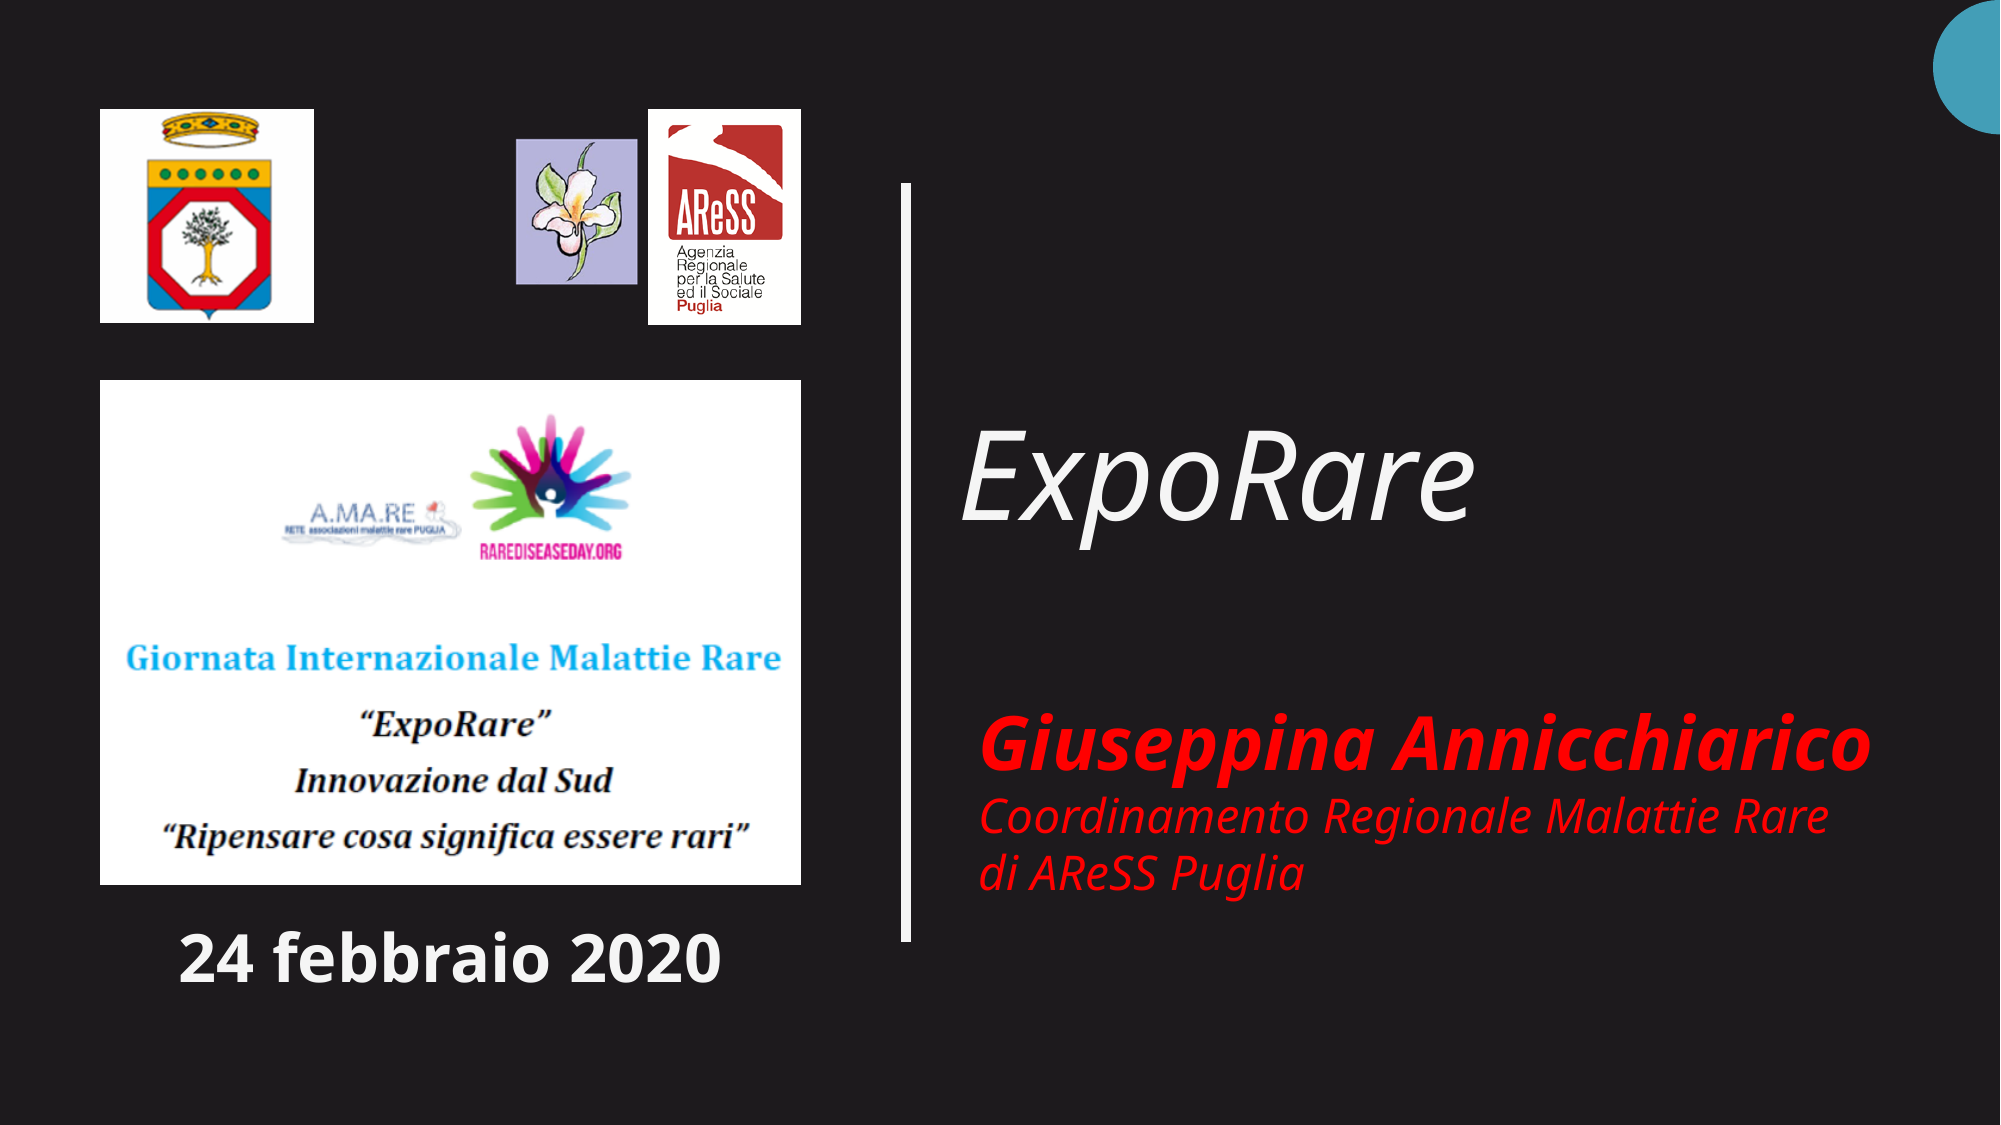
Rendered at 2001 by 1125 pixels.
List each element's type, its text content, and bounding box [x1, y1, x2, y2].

text_box 24 febbraio 2020 [70, 694, 831, 1004]
picture [648, 109, 801, 325]
picture [100, 380, 801, 886]
picture [515, 138, 639, 285]
title ExpoRare [942, 207, 1874, 908]
subtitle Giuseppina Annicchiarico Coordinamento Regionale Malattie Rare di AReSS Puglia [963, 599, 1900, 908]
picture [100, 109, 315, 323]
